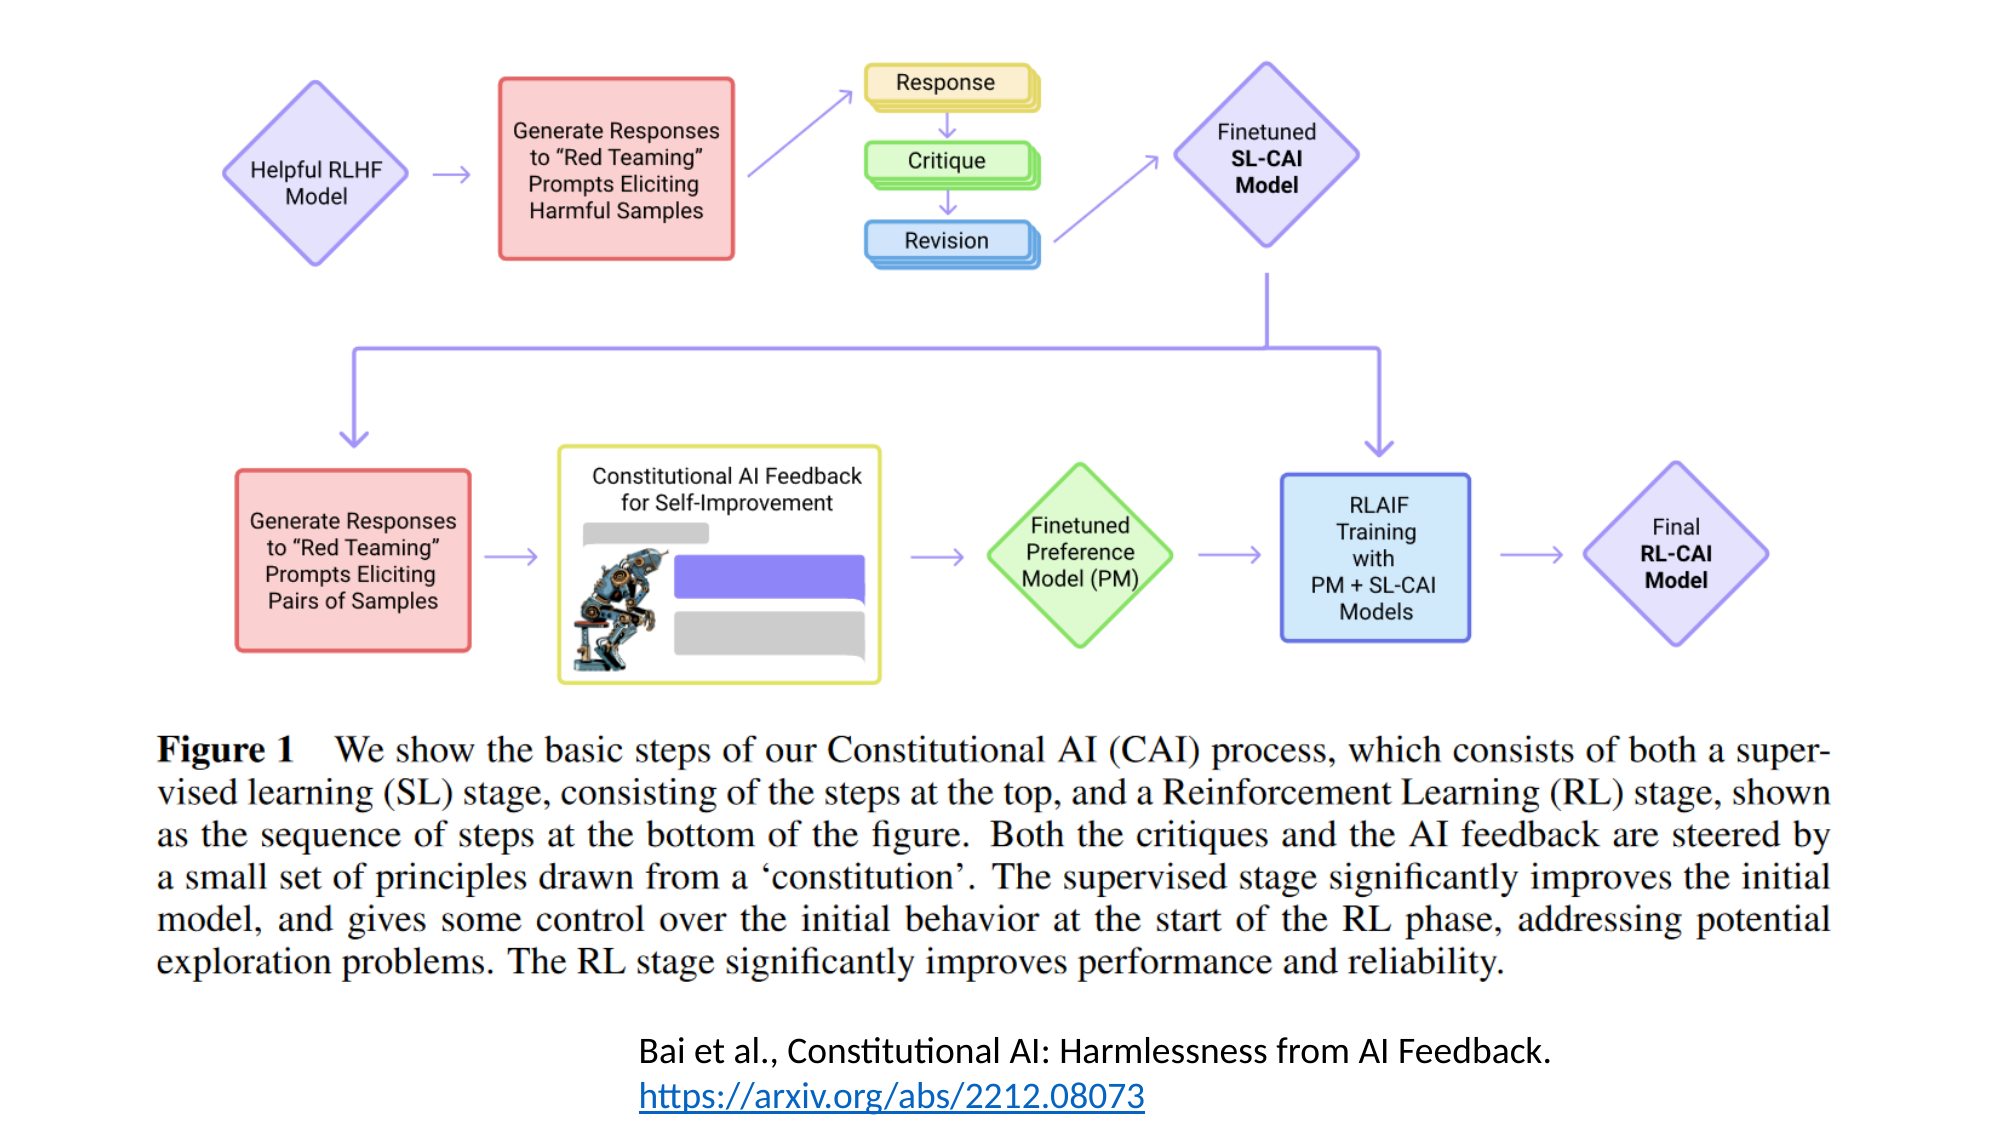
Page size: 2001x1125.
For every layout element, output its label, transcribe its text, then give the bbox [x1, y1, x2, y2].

picture [105, 0, 1895, 999]
text_box Bai et al., Constitutional AI: Harmlessness from AI Feedback. https://arxiv.org/abs/2212.08073 [624, 1018, 1625, 1124]
